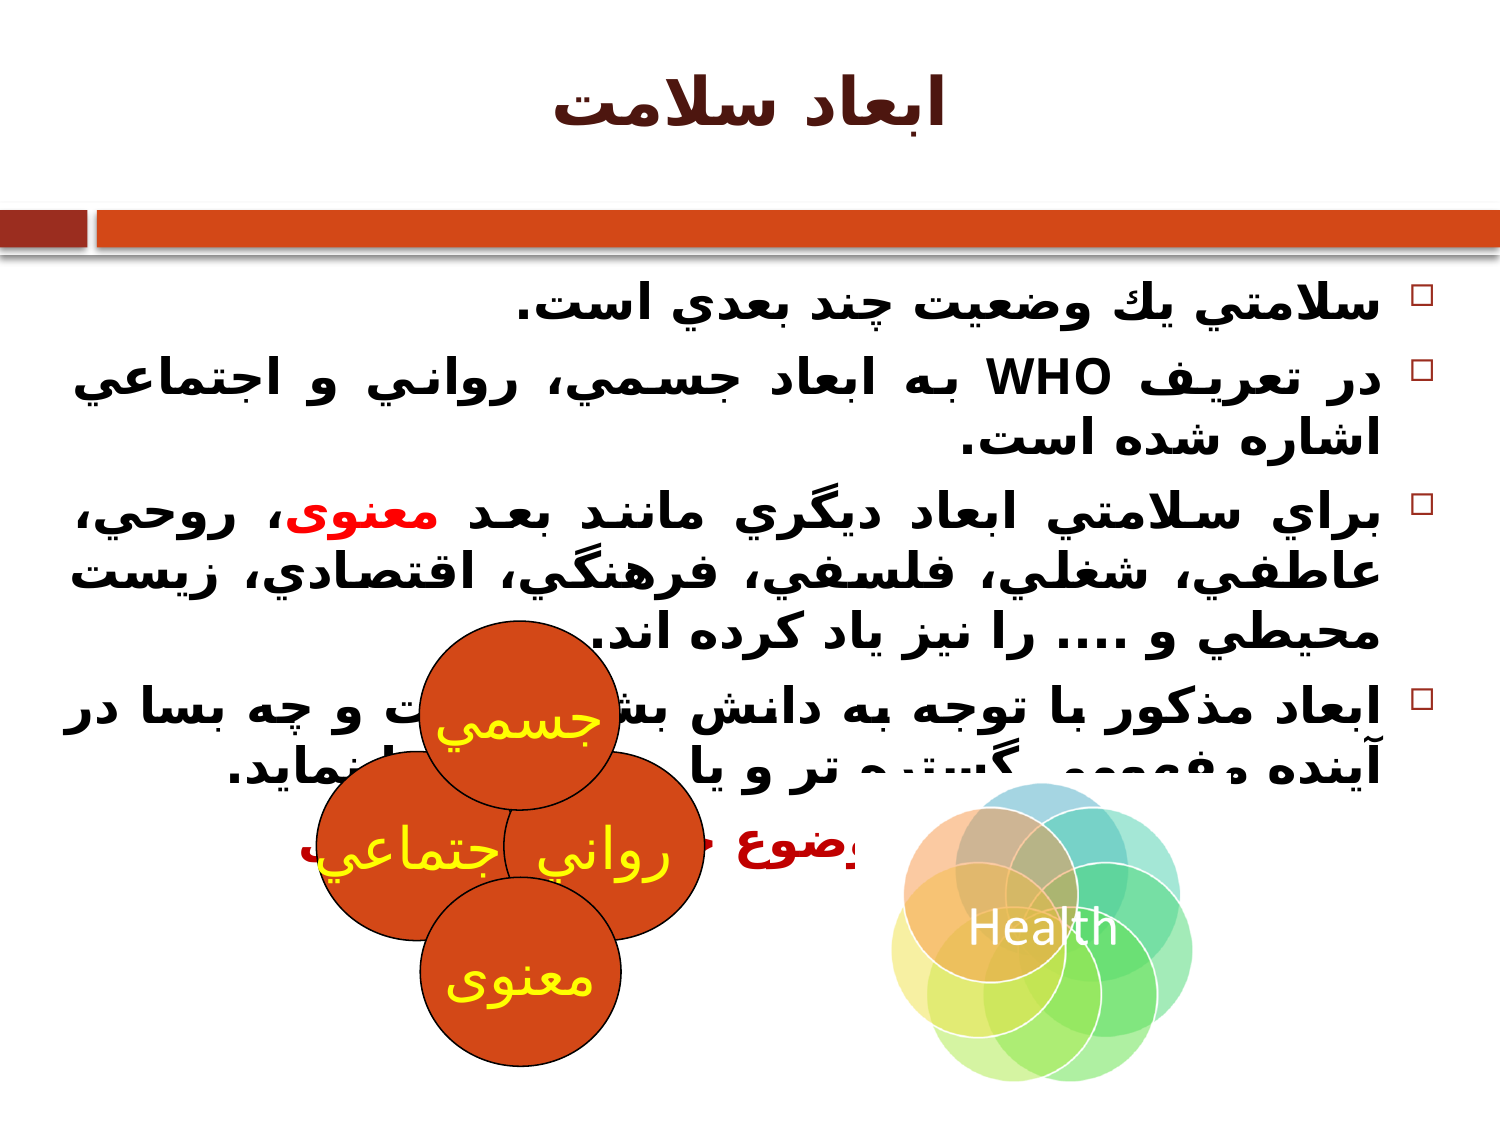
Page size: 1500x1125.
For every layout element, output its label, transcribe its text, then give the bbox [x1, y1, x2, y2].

text_box جسمي [419, 621, 621, 811]
text_box اجتماعي [316, 751, 510, 941]
picture [855, 773, 1231, 1099]
list سلامتي يك وضعيت چند بعدي است. در تعريف WHO به ابعاد جسمي، رواني و اجتماعي اشاره شده است. براي سلامتي ابعاد ديگري مانند بعد معنوی، روحي، عاطفي، شغلي، فلسفي، فرهنگي، اقتصادي، زيست محيطي و .... را نيز ياد كرده اند. ابعاد مذکور با توجه به دانش بشری است و چه بسا در آینده مفهومی گستره تر و یا متفاوت پیدا نماید. مثلا“ موضوع جهان های موازی [49, 262, 1451, 1055]
text_box رواني [503, 751, 705, 940]
text_box معنوی [420, 877, 622, 1067]
title ابعاد سلامت [49, 37, 1451, 161]
